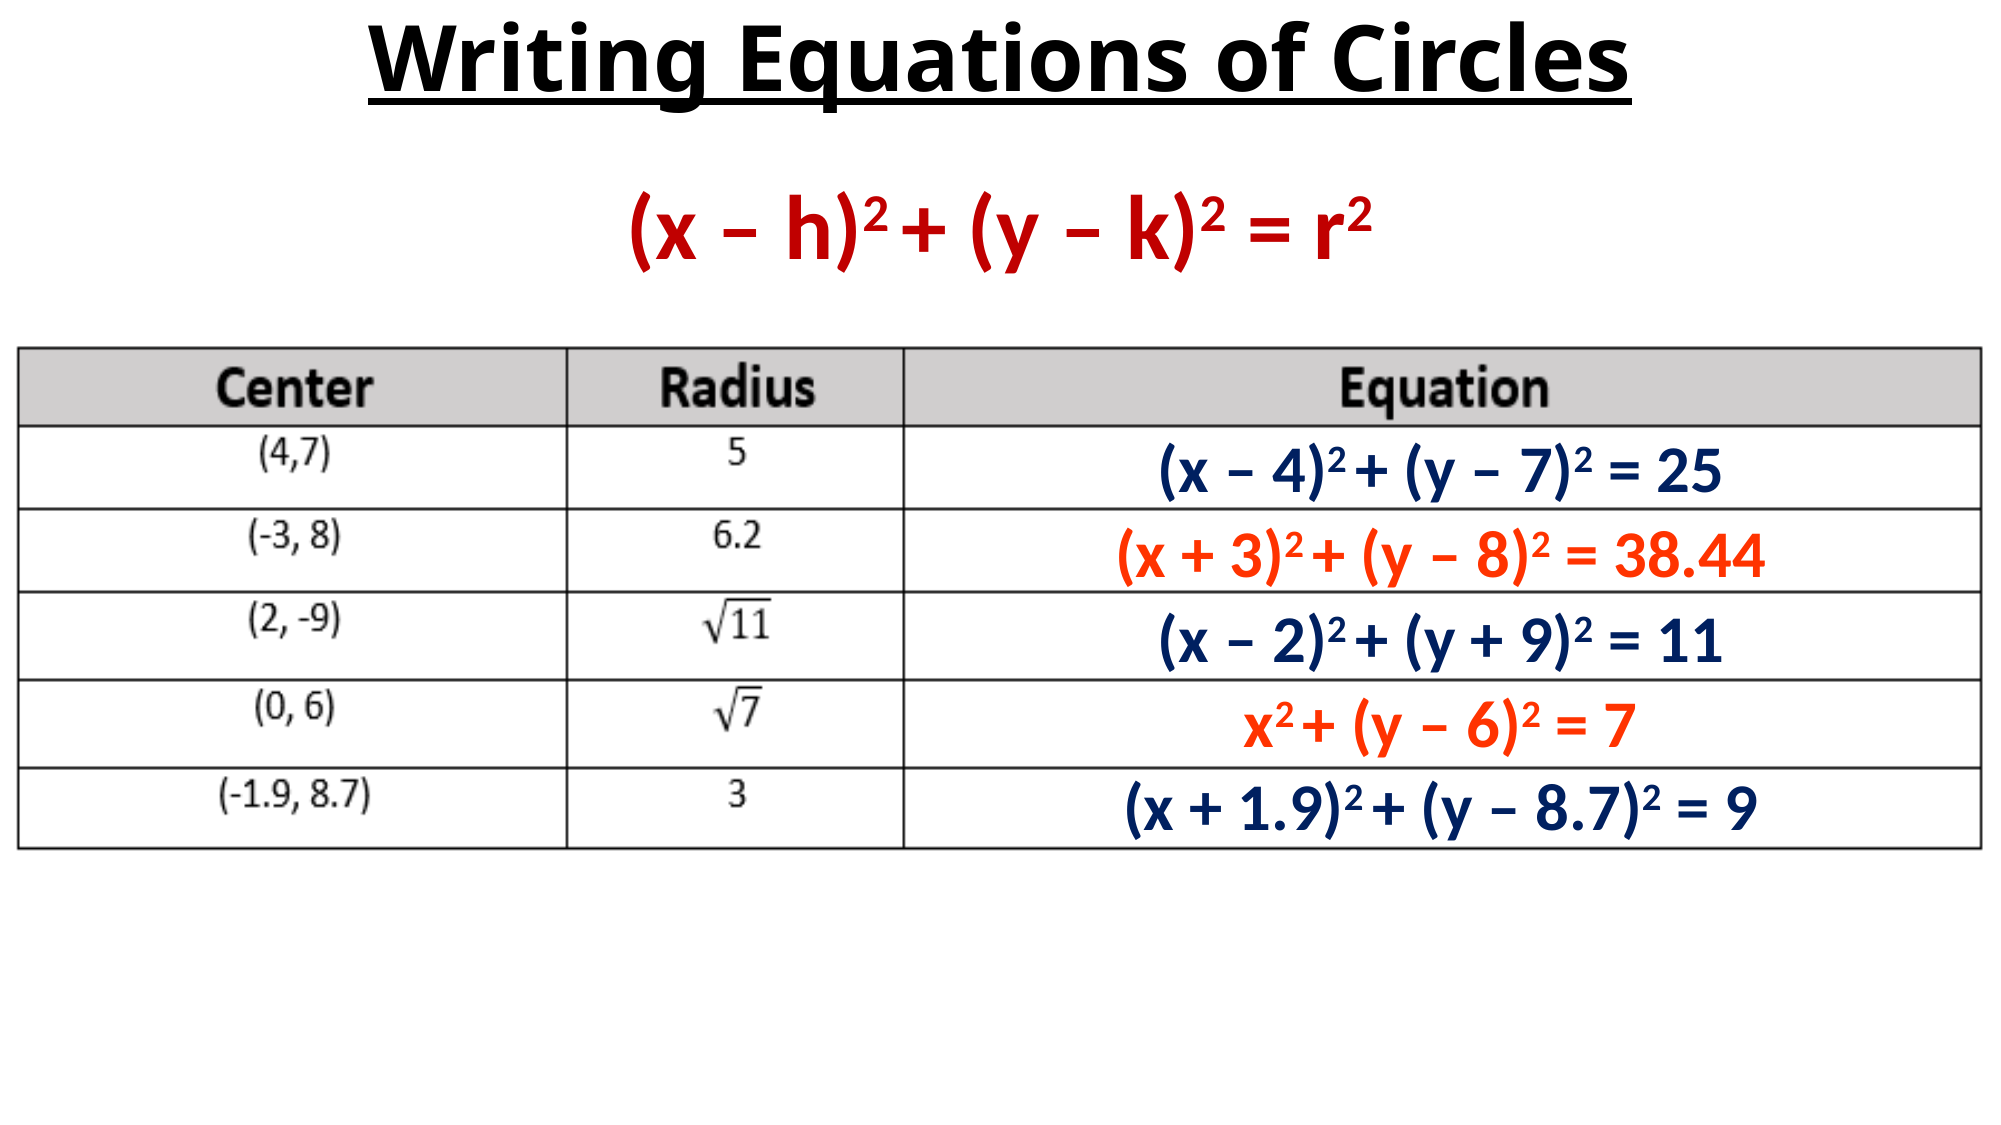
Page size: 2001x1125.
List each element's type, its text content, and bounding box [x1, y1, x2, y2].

text_box (x – h)2 + (y – k)2 = r2 [601, 160, 1398, 285]
title Writing Equations of Circles [137, 0, 1863, 124]
picture [0, 323, 2001, 872]
